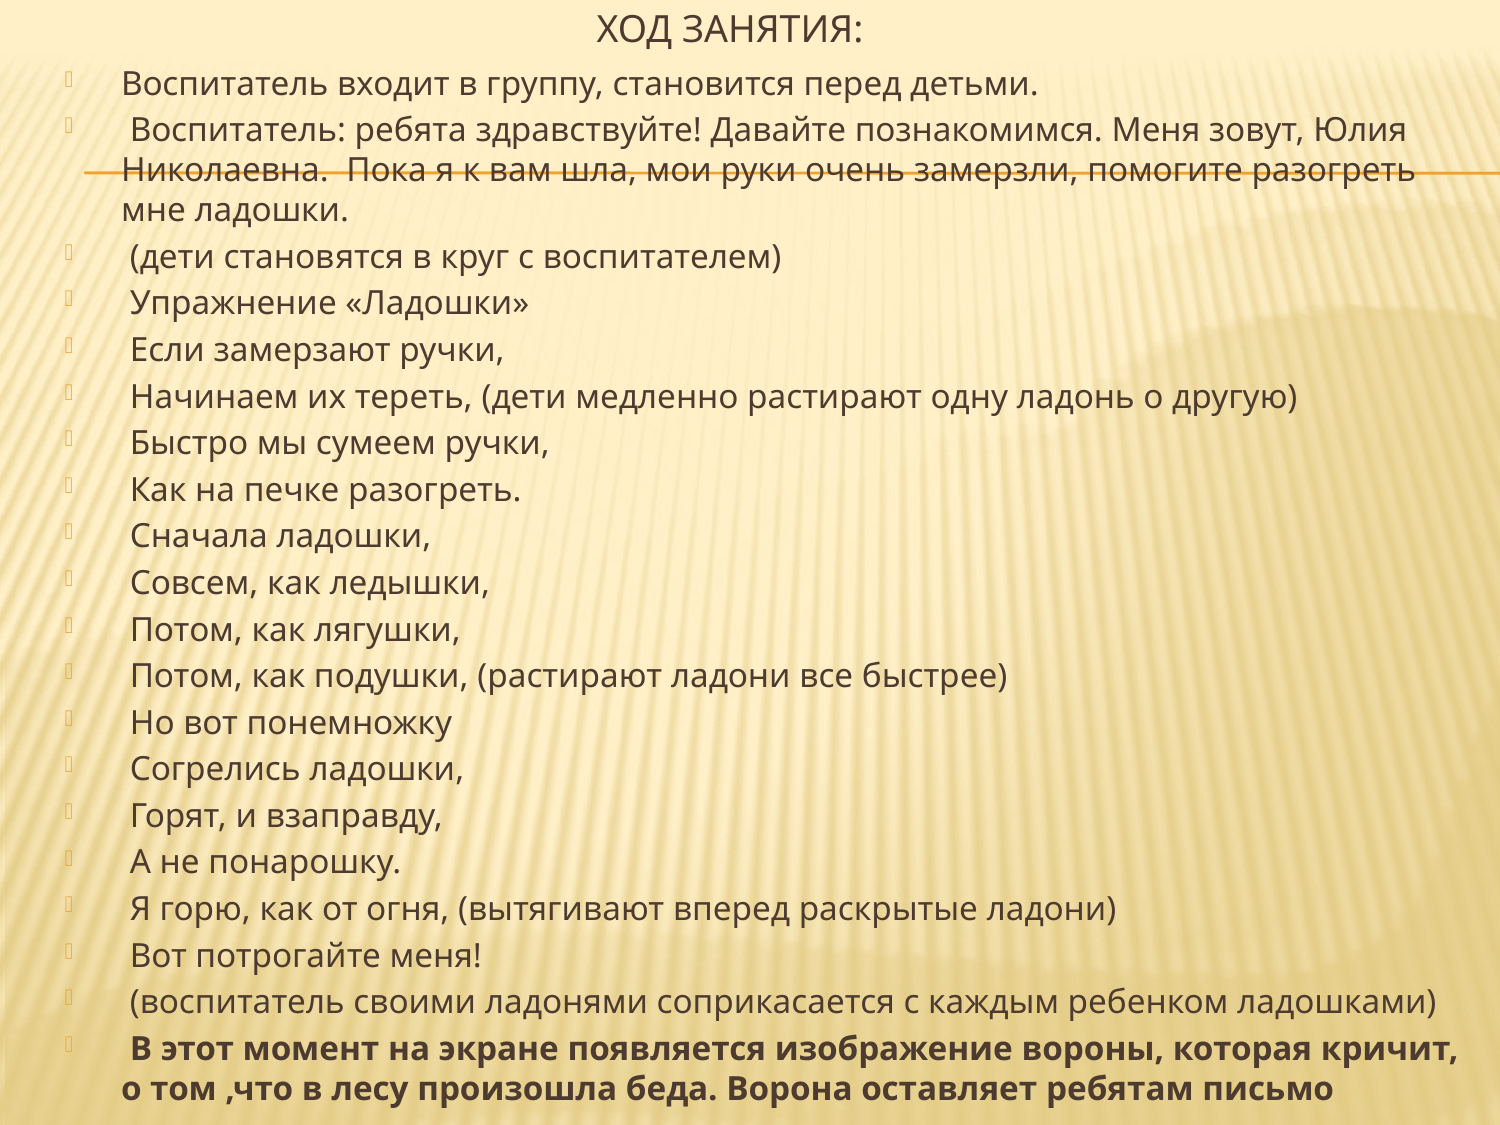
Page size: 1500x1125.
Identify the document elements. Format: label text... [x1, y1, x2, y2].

list Воспитатель входит в группу, становится перед детьми. Воспитатель: ребята здравствуйте! Давайте познакомимся. Меня зовут, Юлия Николаевна. Пока я к вам шла, мои руки очень замерзли, помогите разогреть мне ладошки. (дети становятся в круг с воспитателем) Упражнение «Ладошки» Если замерзают ручки, Начинаем их тереть, (дети медленно растирают одну ладонь о другую) Быстро мы сумеем ручки, Как на печке разогреть. Сначала ладошки, Совсем, как ледышки, Потом, как лягушки, Потом, как подушки, (растирают ладони все быстрее) Но вот понемножку Согрелись ладошки, Горят, и взаправду, А не понарошку. Я горю, как от огня, (вытягивают вперед раскрытые ладони) Вот потрогайте меня! (воспитатель своими ладонями соприкасается с каждым ребенком ладошками) В этот момент на экране появляется изображение вороны, которая кричит, о том ,что в лесу произошла беда. Ворона оставляет ребятам письмо [50, 54, 1500, 1125]
title Ход занятия: [17, 0, 1443, 55]
